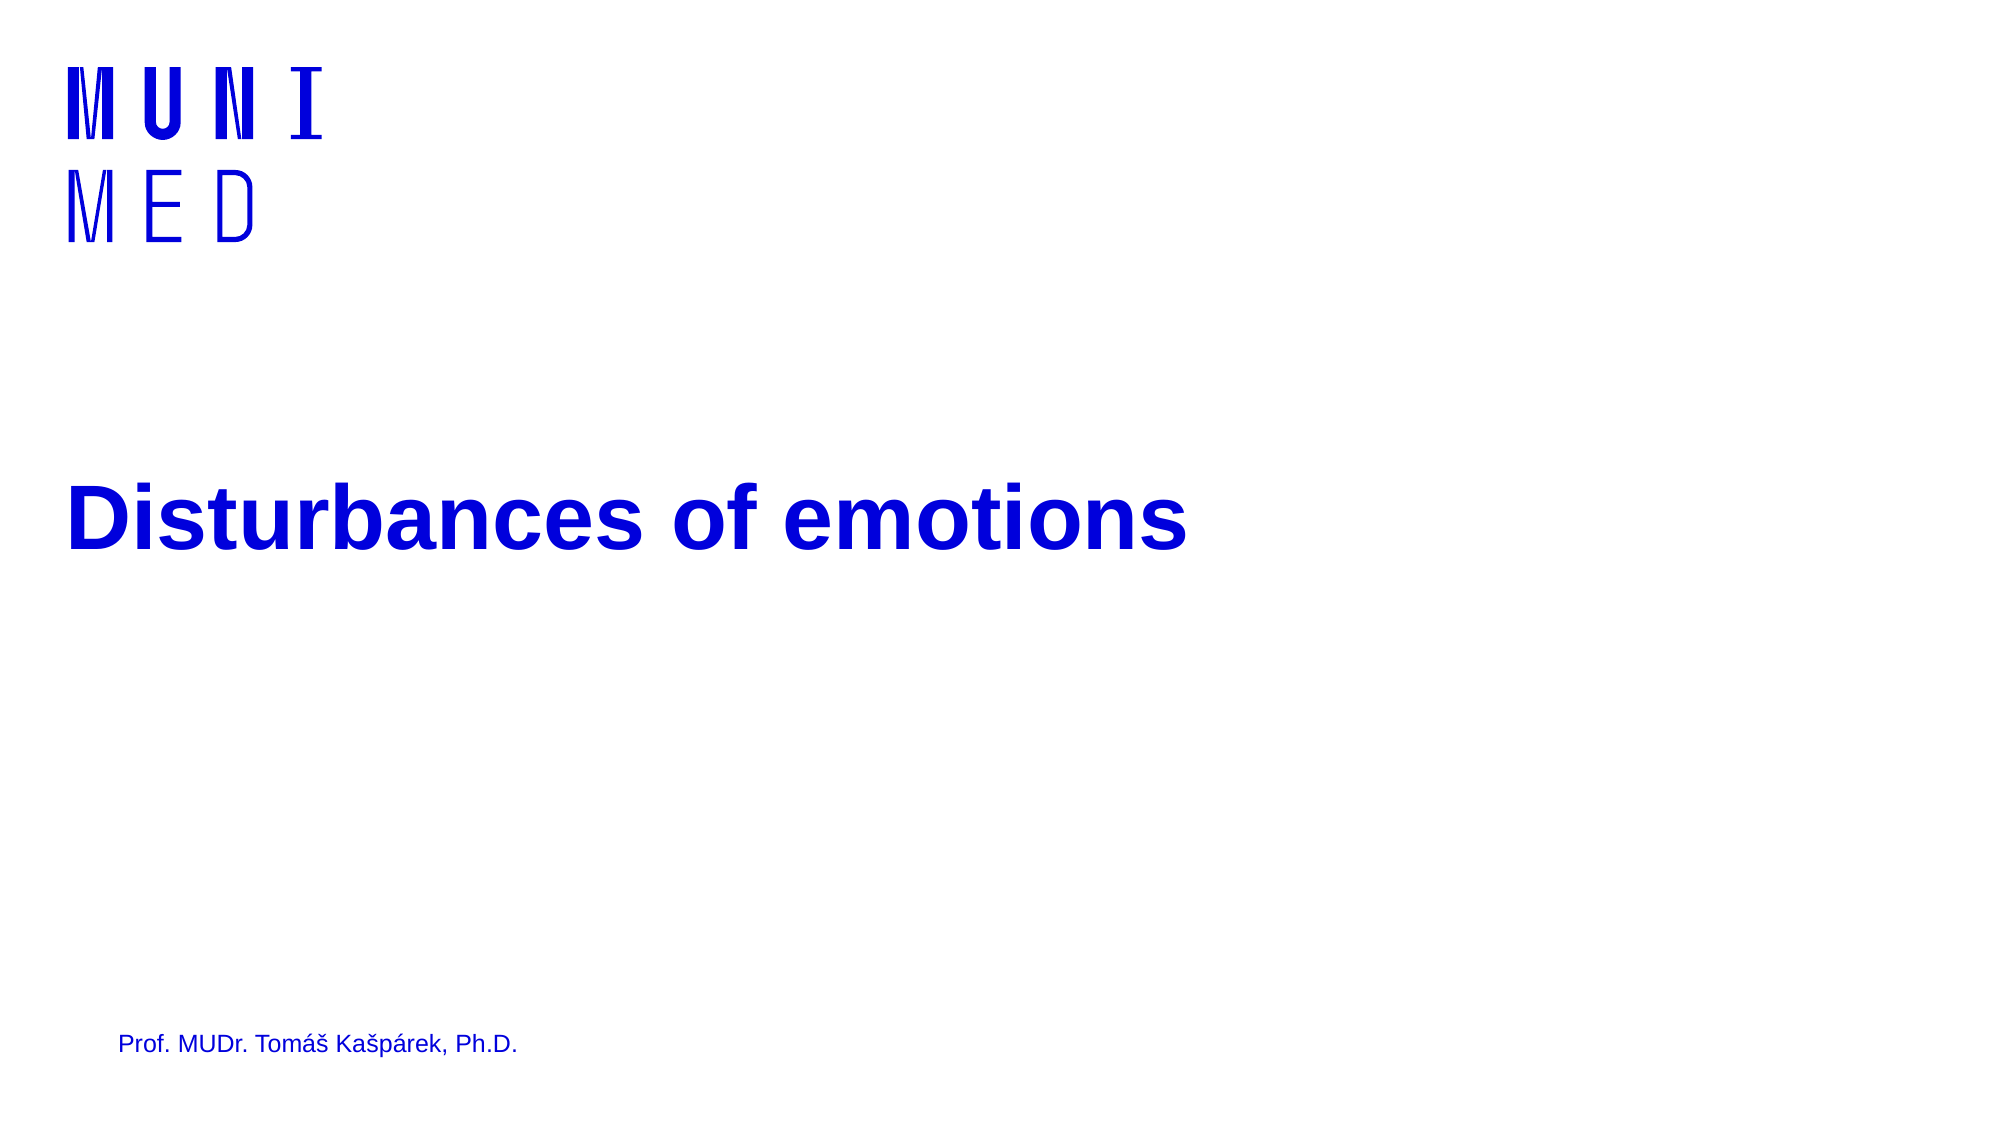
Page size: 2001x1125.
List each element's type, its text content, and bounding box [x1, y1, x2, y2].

footer Prof. MUDr. Tomáš Kašpárek, Ph.D. [118, 1021, 1418, 1063]
title Disturbances of emotions [65, 475, 1930, 668]
